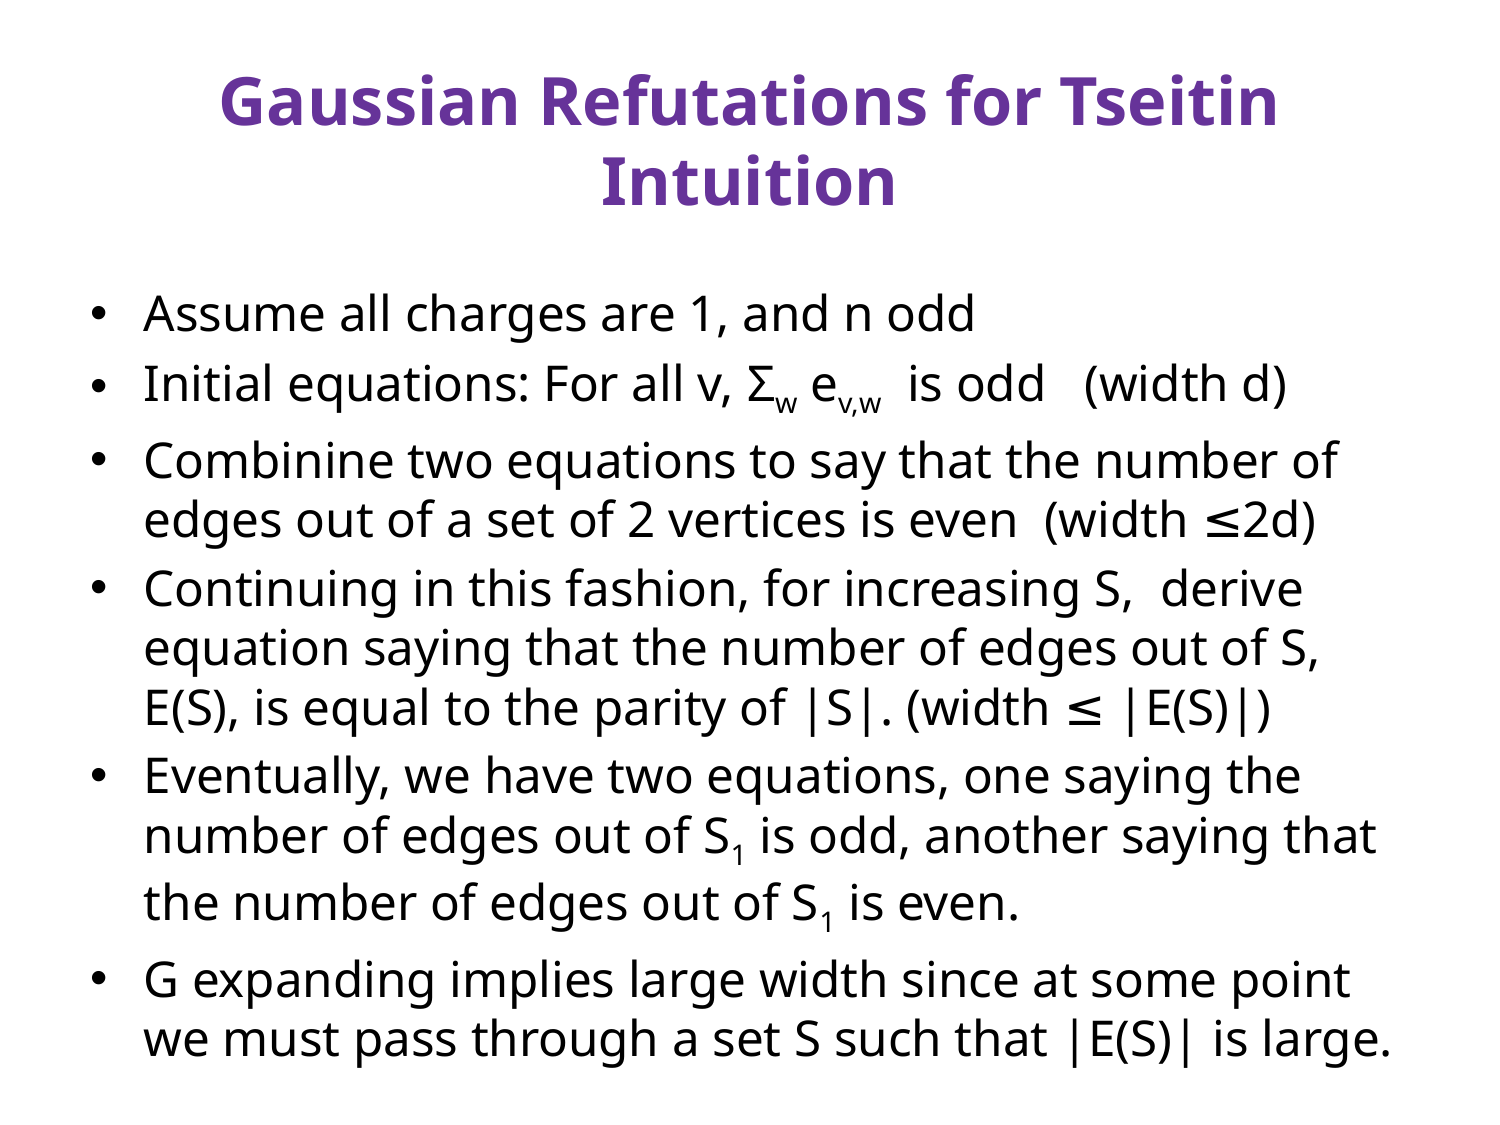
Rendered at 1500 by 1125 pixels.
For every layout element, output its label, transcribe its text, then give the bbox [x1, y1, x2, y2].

list Assume all charges are 1, and n odd Initial equations: For all v, Σw ev,w is odd (width d) Combinine two equations to say that the number of edges out of a set of 2 vertices is even (width ≤2d) Continuing in this fashion, for increasing S, derive equation saying that the number of edges out of S, E(S), is equal to the parity of |S|. (width ≤ |E(S)|) Eventually, we have two equations, one saying the number of edges out of S1 is odd, another saying that the number of edges out of S1 is even. G expanding implies large width since at some point we must pass through a set S such that |E(S)| is large. [75, 275, 1425, 1125]
title Gaussian Refutations for Tseitin Intuition [75, 45, 1425, 233]
